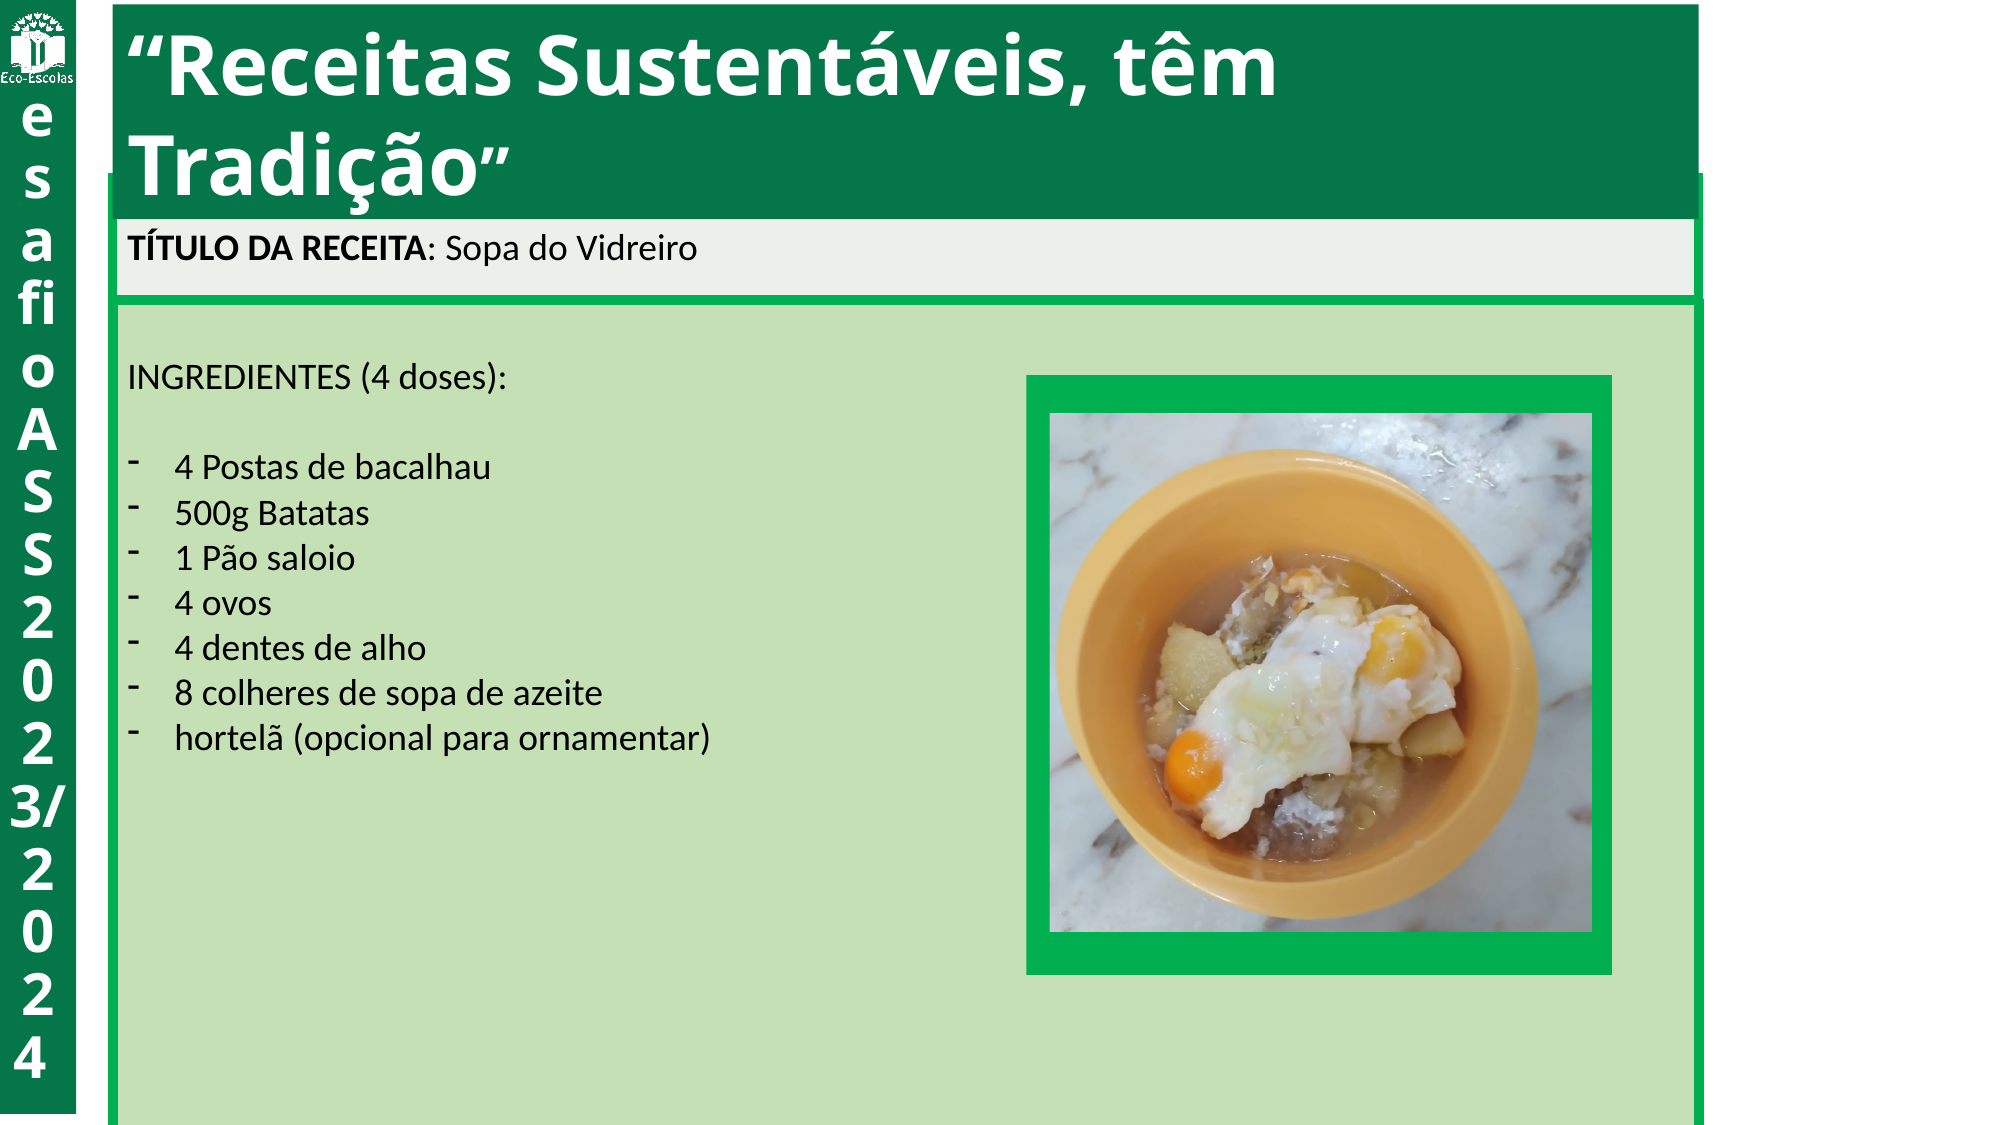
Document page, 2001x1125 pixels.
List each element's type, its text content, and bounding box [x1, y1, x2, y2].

picture [1049, 413, 1592, 932]
text_box INGREDIENTES (4 doses): 4 Postas de bacalhau 500g Batatas 1 Pão saloio 4 ovos 4 dentes de alho 8 colheres de sopa de azeite hortelã (opcional para ornamentar) [112, 300, 1699, 1125]
picture [1, 11, 73, 83]
text_box TÍTULO DA RECEITA: Sopa do Vidreiro [112, 176, 1700, 314]
text_box “Receitas Sustentáveis, têm Tradição” [112, 4, 1699, 220]
text_box FOTO DO PRATO FINALIZADO [1026, 375, 1612, 975]
title Desafio ASS 2023/2024 [0, 0, 77, 1114]
